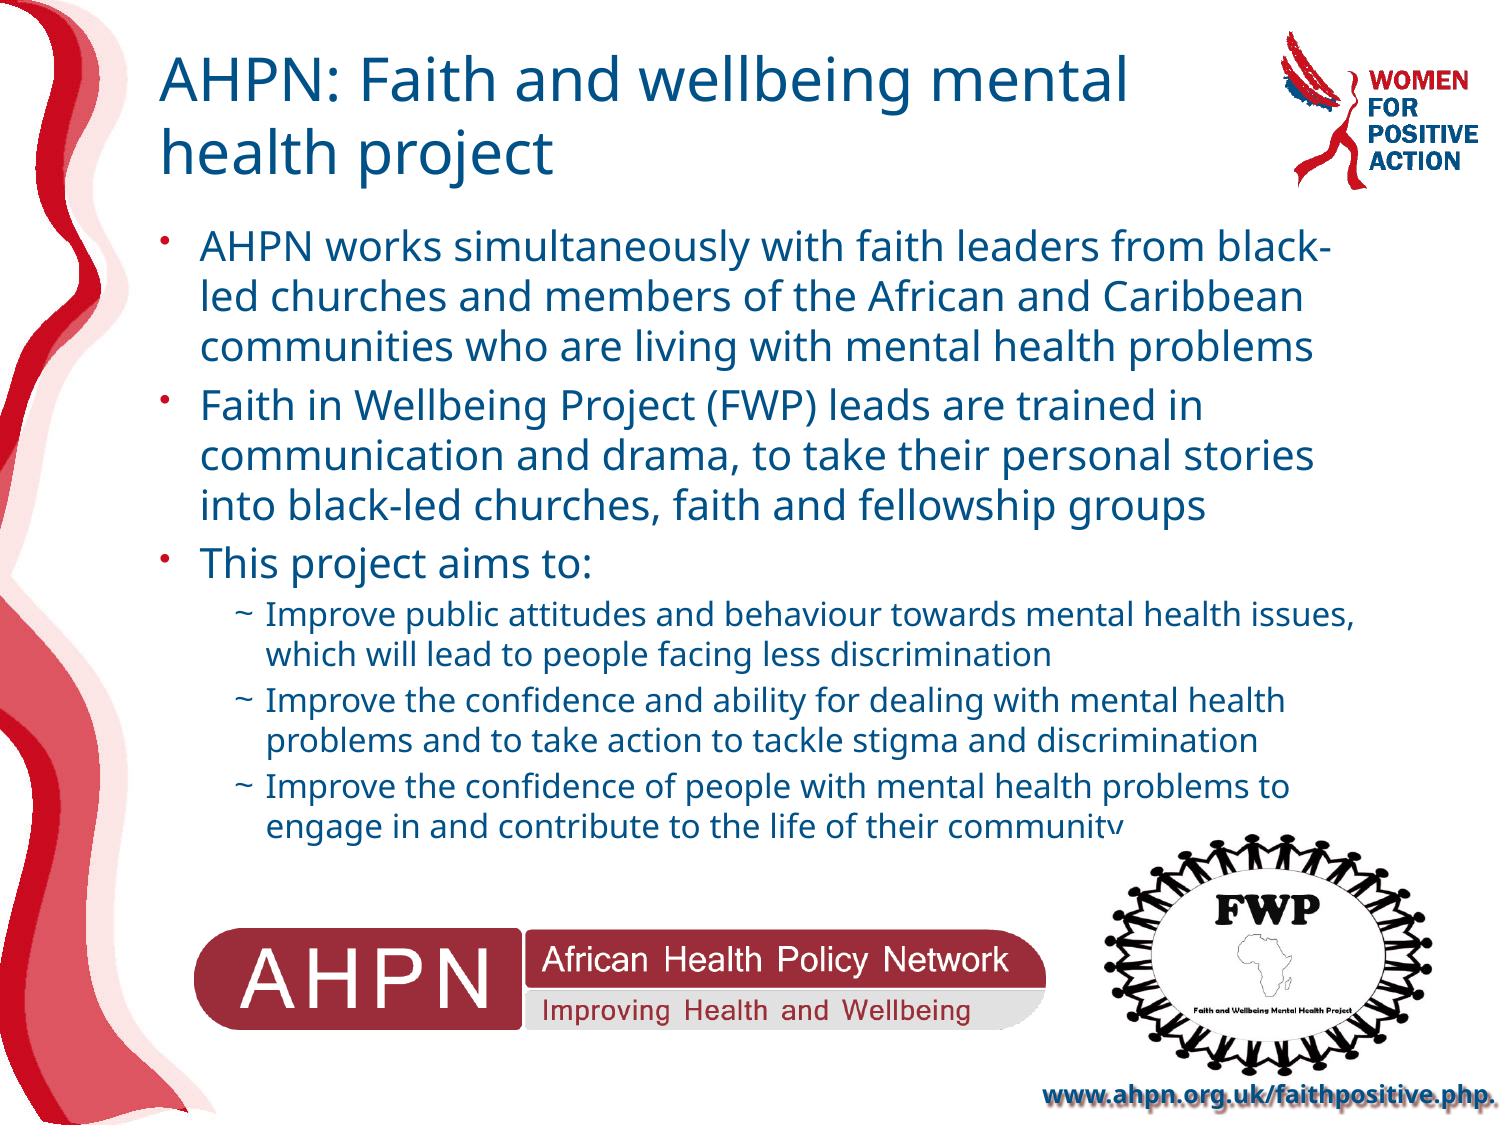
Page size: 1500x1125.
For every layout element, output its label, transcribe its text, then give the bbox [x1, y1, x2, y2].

list AHPN works simultaneously with faith leaders from black-led churches and members of the African and Caribbean communities who are living with mental health problems Faith in Wellbeing Project (FWP) leads are trained in communication and drama, to take their personal stories into black-led churches, faith and fellowship groups This project aims to: Improve public attitudes and behaviour towards mental health issues, which will lead to people facing less discrimination Improve the confidence and ability for dealing with mental health problems and to take action to tackle stigma and discrimination Improve the confidence of people with mental health problems to engage in and contribute to the life of their community [158, 219, 1389, 1036]
title AHPN: Faith and wellbeing mental health project [158, 30, 1282, 197]
picture [0, 0, 1500, 1125]
text_box www.ahpn.org.uk/faithpositive.php. [723, 1078, 1497, 1109]
